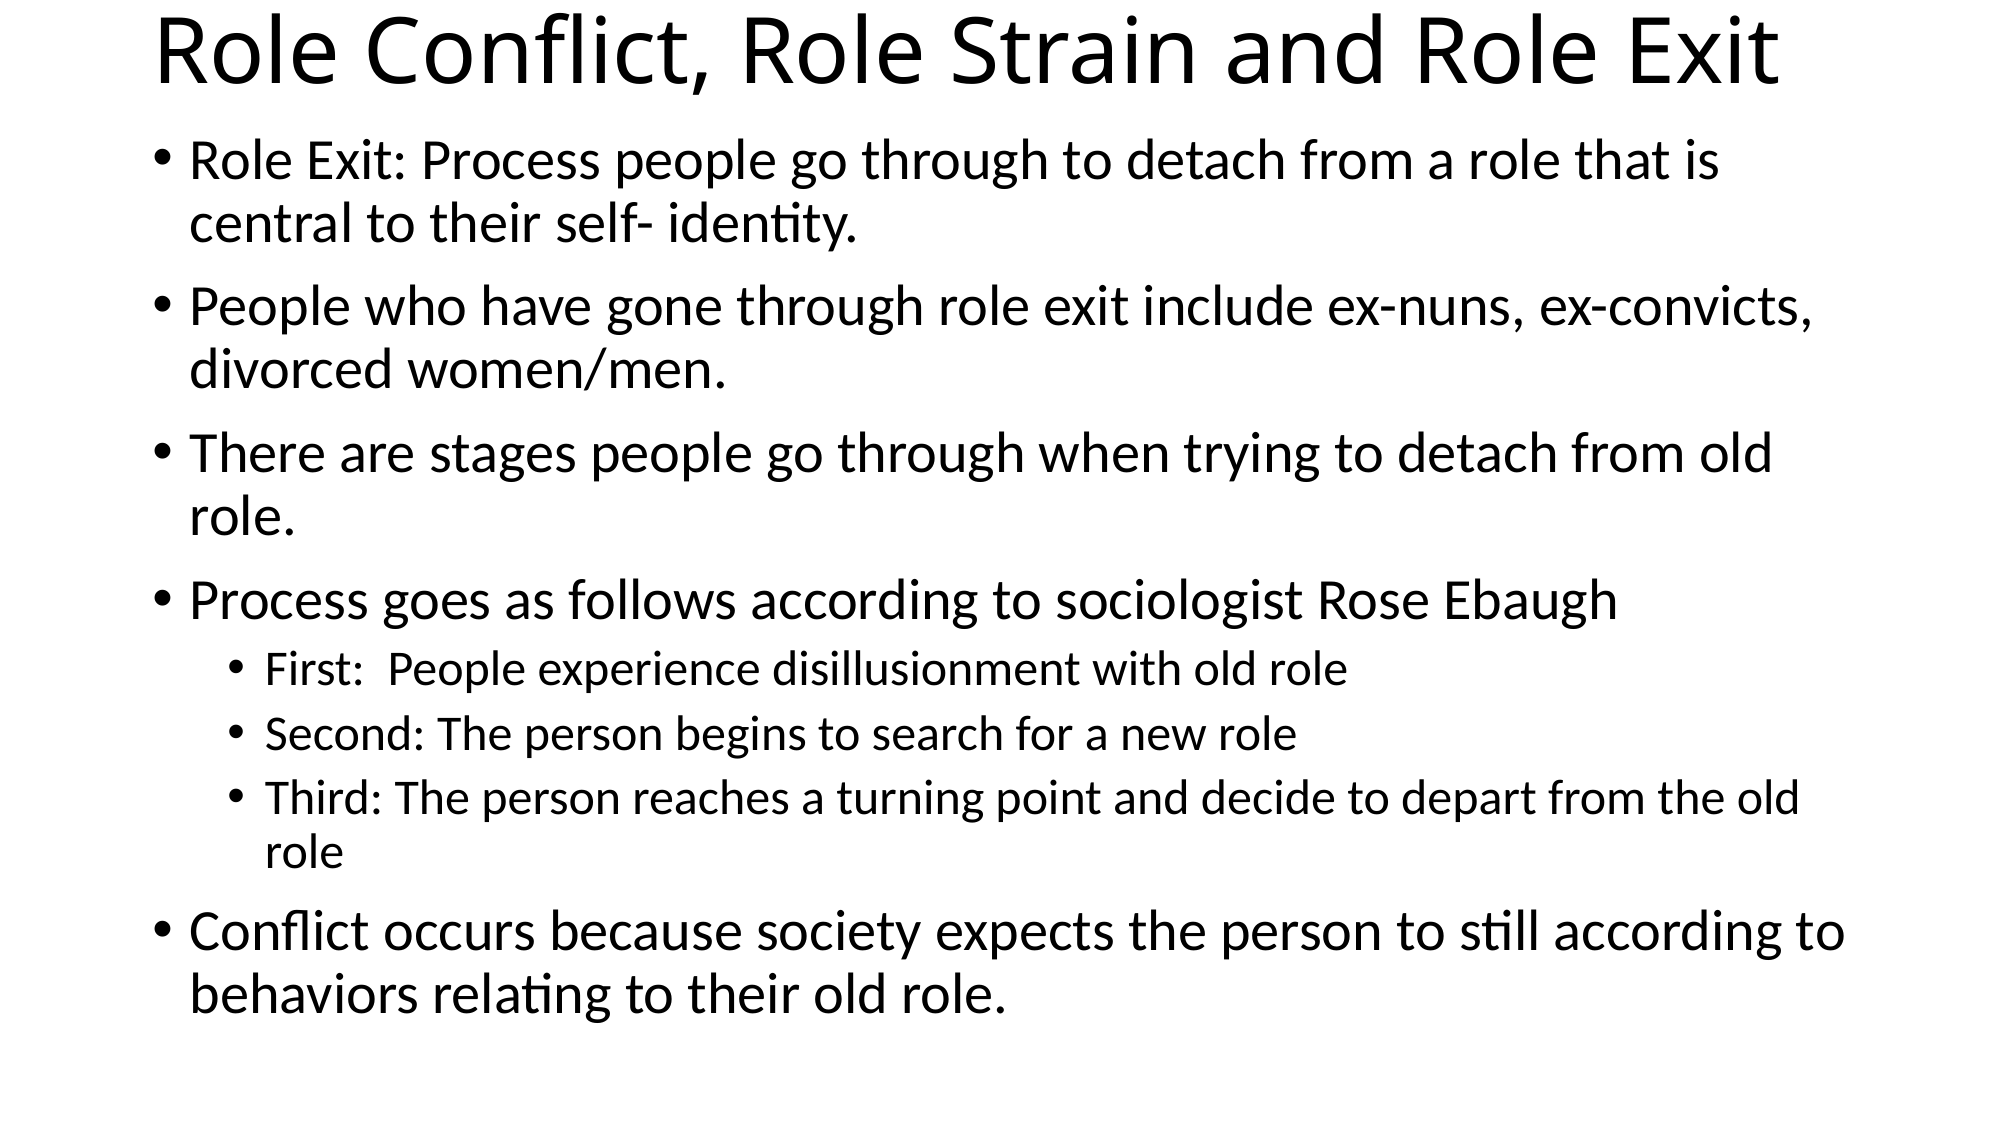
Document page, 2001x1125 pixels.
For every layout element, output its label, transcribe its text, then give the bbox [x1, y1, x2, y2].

list Role Exit: Process people go through to detach from a role that is central to their self- identity. People who have gone through role exit include ex-nuns, ex-convicts, divorced women/men. There are stages people go through when trying to detach from old role. Process goes as follows according to sociologist Rose Ebaugh First: People experience disillusionment with old role Second: The person begins to search for a new role Third: The person reaches a turning point and decide to depart from the old role Conflict occurs because society expects the person to still according to behaviors relating to their old role. [137, 163, 1863, 1110]
title Role Conflict, Role Strain and Role Exit [137, 0, 1863, 163]
